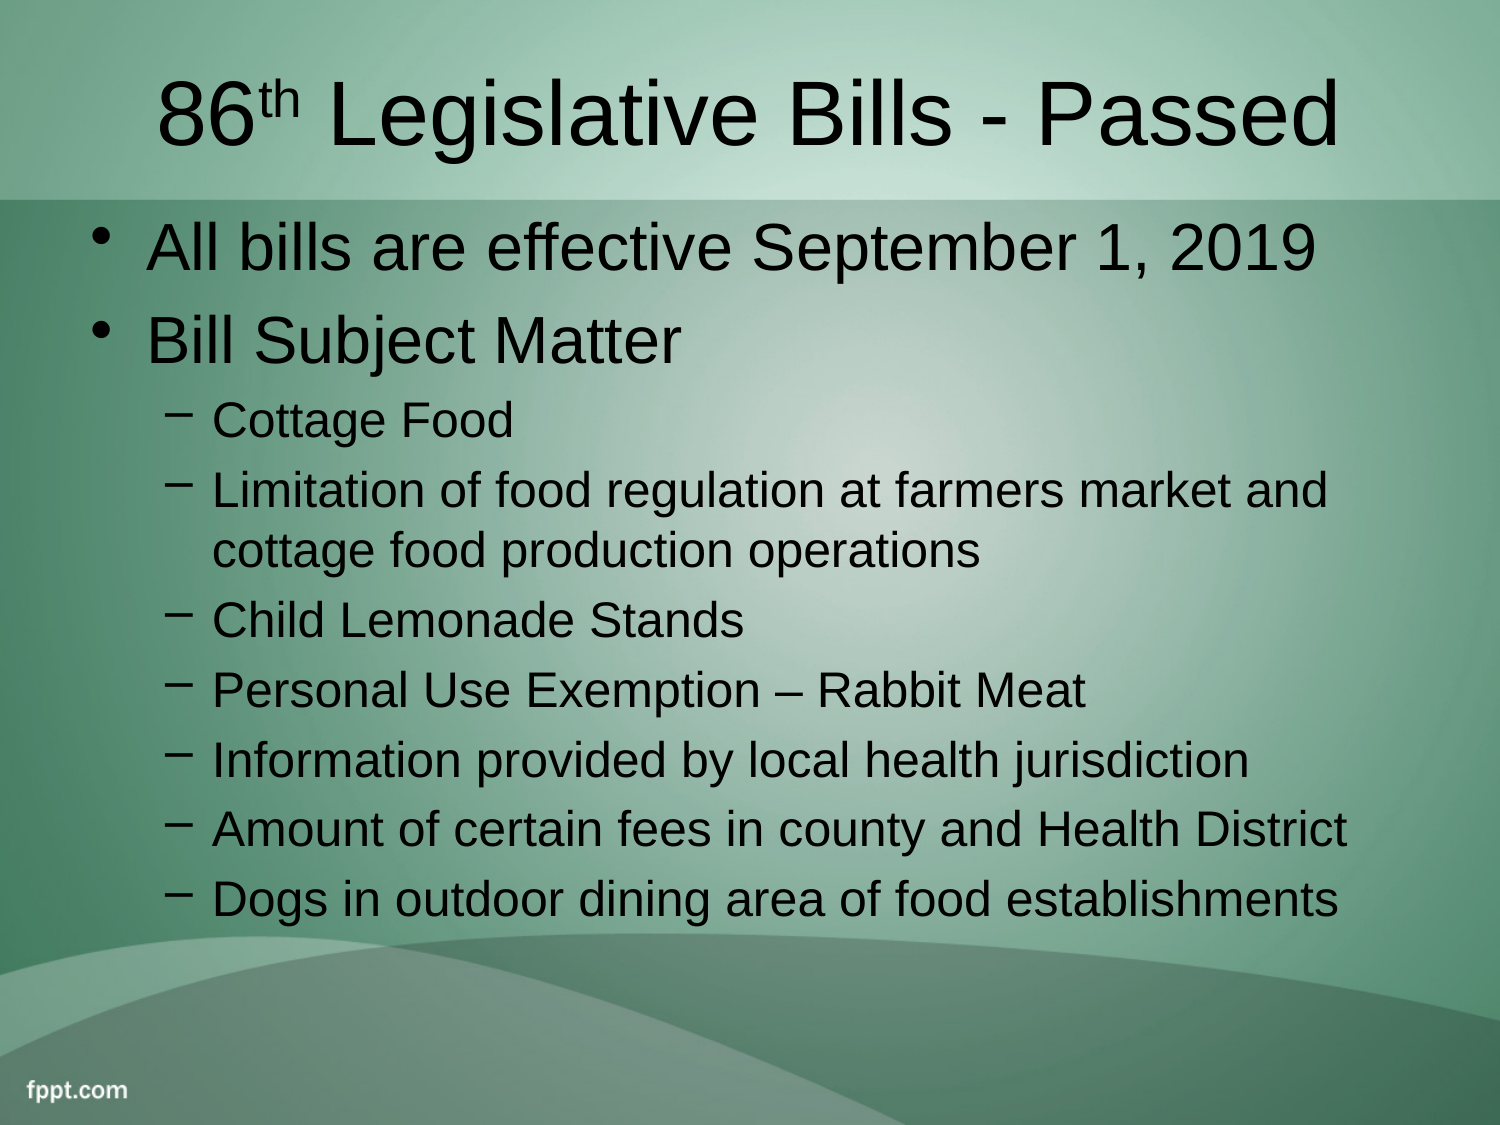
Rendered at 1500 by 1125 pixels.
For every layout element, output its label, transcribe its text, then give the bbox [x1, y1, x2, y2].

picture [0, 0, 1500, 1125]
title 86th Legislative Bills - Passed [75, 45, 1425, 173]
list All bills are effective September 1, 2019 Bill Subject Matter Cottage Food Limitation of food regulation at farmers market and cottage food production operations Child Lemonade Stands Personal Use Exemption – Rabbit Meat Information provided by local health jurisdiction Amount of certain fees in county and Health District Dogs in outdoor dining area of food establishments [75, 196, 1425, 1005]
